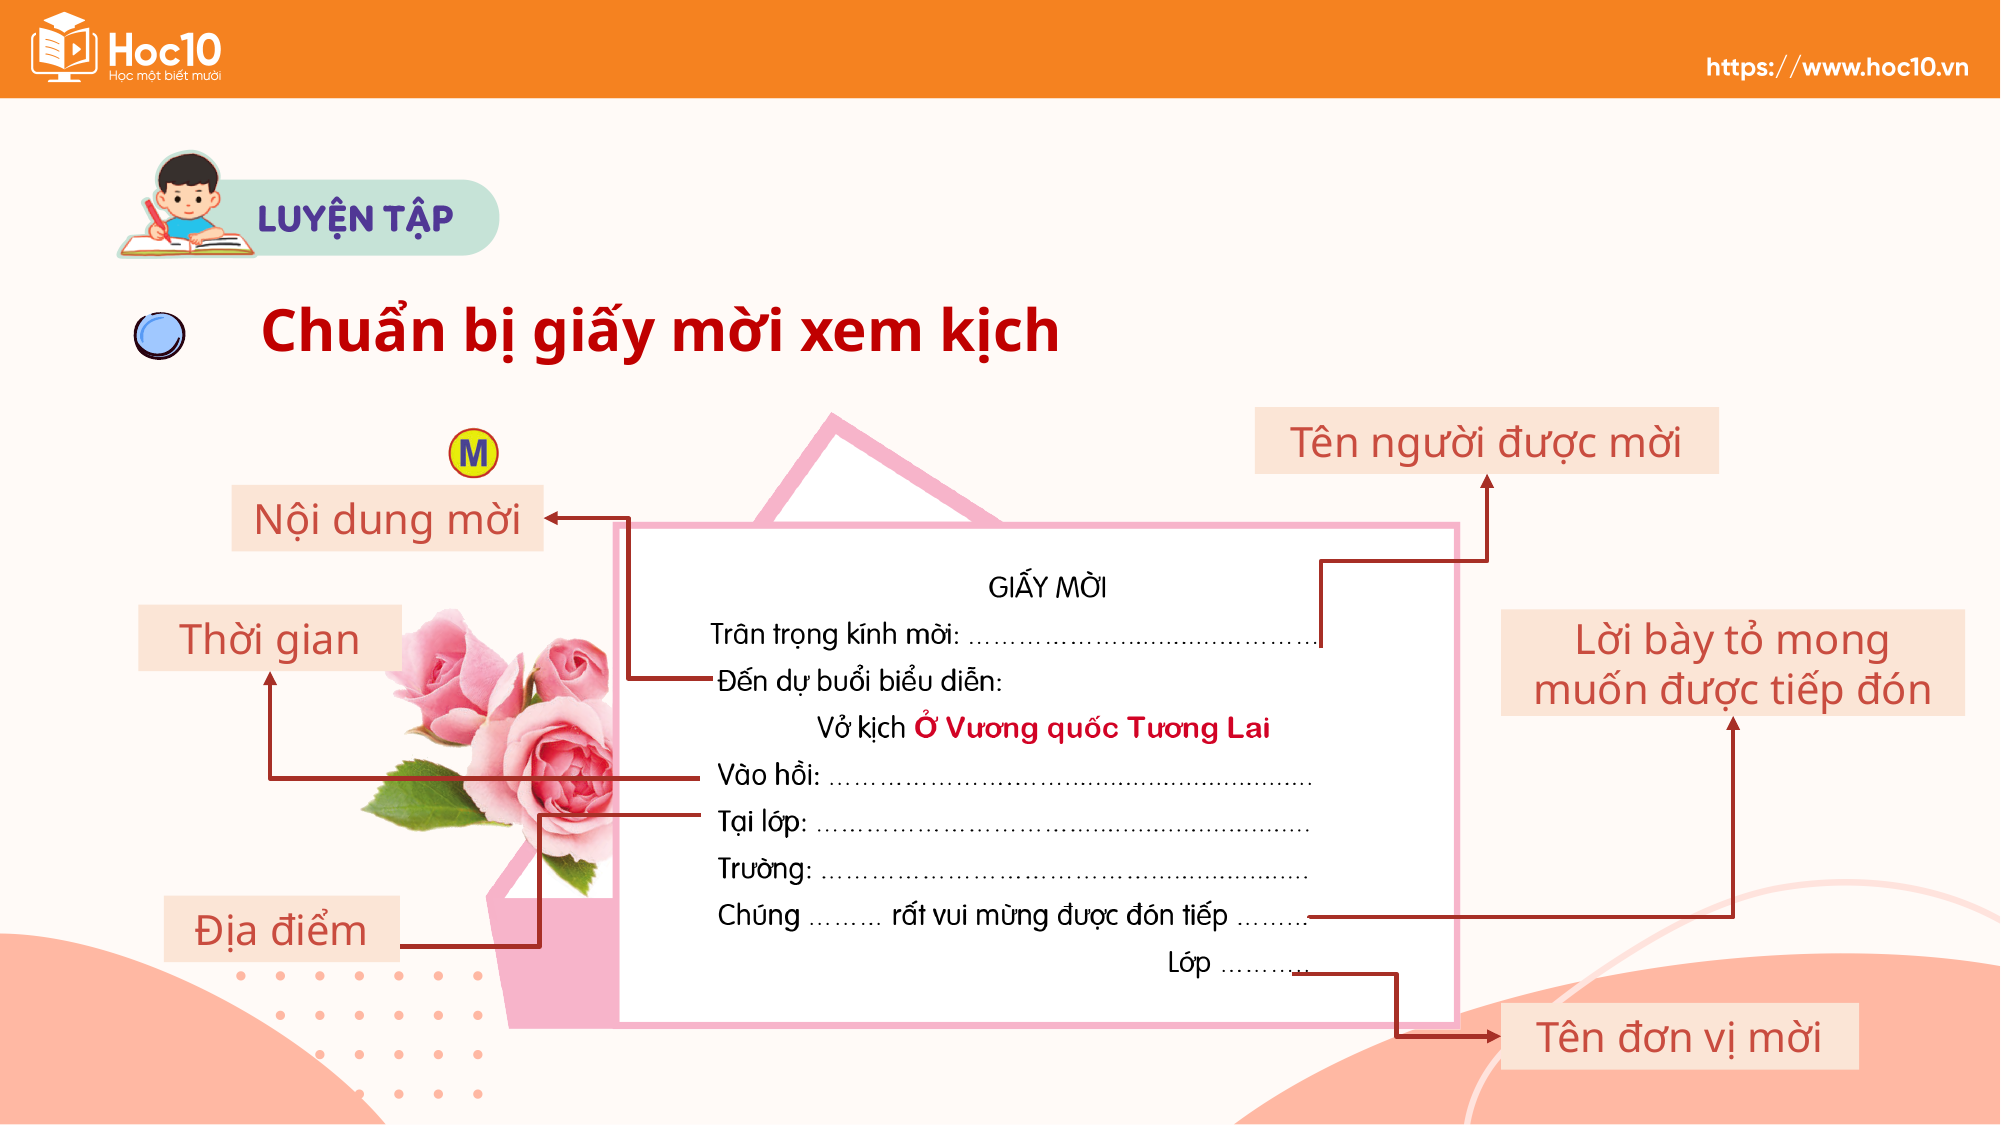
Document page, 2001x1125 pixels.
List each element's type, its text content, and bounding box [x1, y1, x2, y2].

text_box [378, 814, 702, 947]
text_box Chuẩn bị giấy mời xem kịch [187, 269, 1136, 388]
text_box Tên người được mời [1254, 407, 1720, 474]
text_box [1291, 973, 1502, 1037]
text_box Địa điểm [163, 895, 308, 963]
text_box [1316, 478, 1492, 645]
text_box Tên đơn vị mời [1501, 1002, 1860, 1070]
text_box Nội dung mời [231, 484, 308, 552]
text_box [270, 671, 700, 779]
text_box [1309, 715, 1734, 918]
text_box Thời gian [138, 604, 308, 672]
picture [0, 0, 2001, 1125]
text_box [543, 518, 713, 679]
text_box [131, 312, 192, 360]
text_box Lời bày tỏ mong muốn được tiếp đón [1526, 609, 1966, 716]
